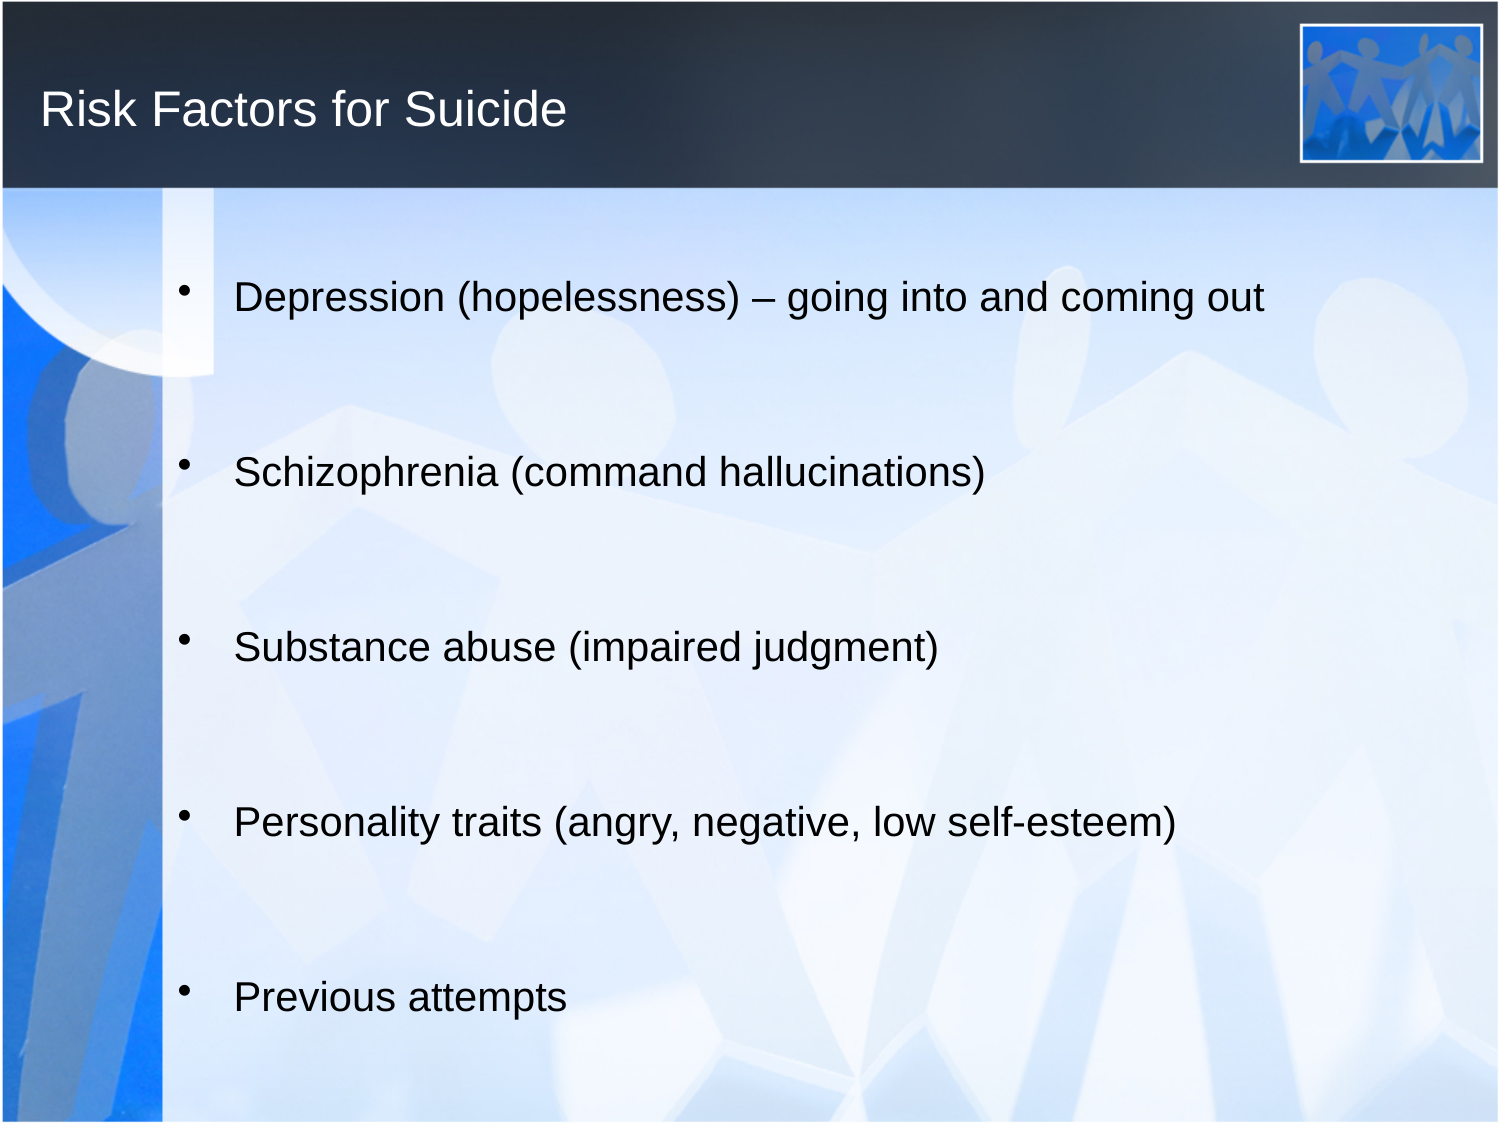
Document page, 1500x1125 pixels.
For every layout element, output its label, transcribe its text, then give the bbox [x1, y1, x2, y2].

list Depression (hopelessness) – going into and coming out Schizophrenia (command hallucinations) Substance abuse (impaired judgment) Personality traits (angry, negative, low self-esteem) Previous attempts [162, 262, 1475, 1013]
title Risk Factors for Suicide [24, 37, 1475, 175]
picture [0, 0, 1500, 1125]
